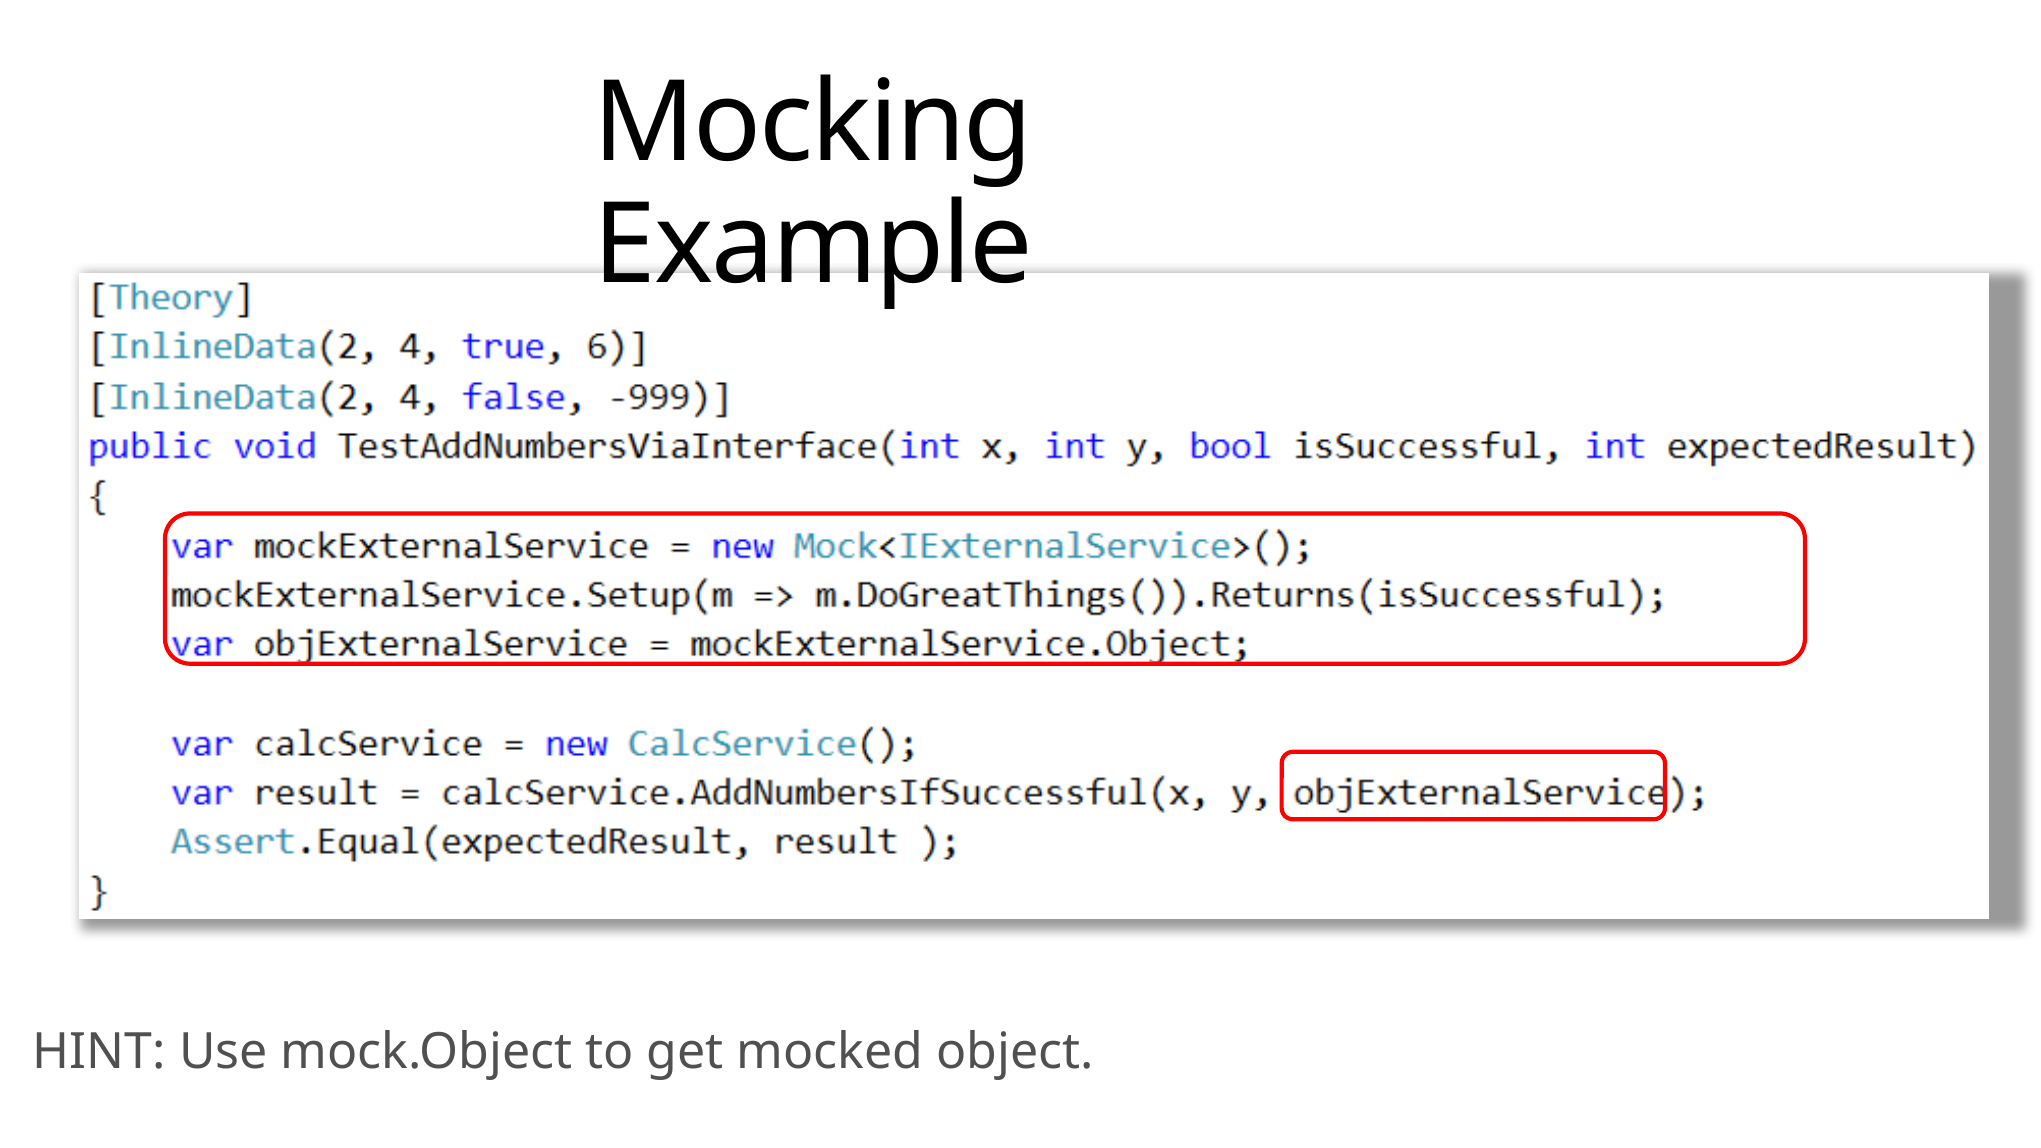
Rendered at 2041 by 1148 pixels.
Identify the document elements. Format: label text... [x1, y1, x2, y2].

title Mocking Example [570, 48, 1471, 199]
text_box HINT: Use mock.Object to get mocked object. [2, 1001, 1138, 1104]
picture [79, 273, 1989, 919]
